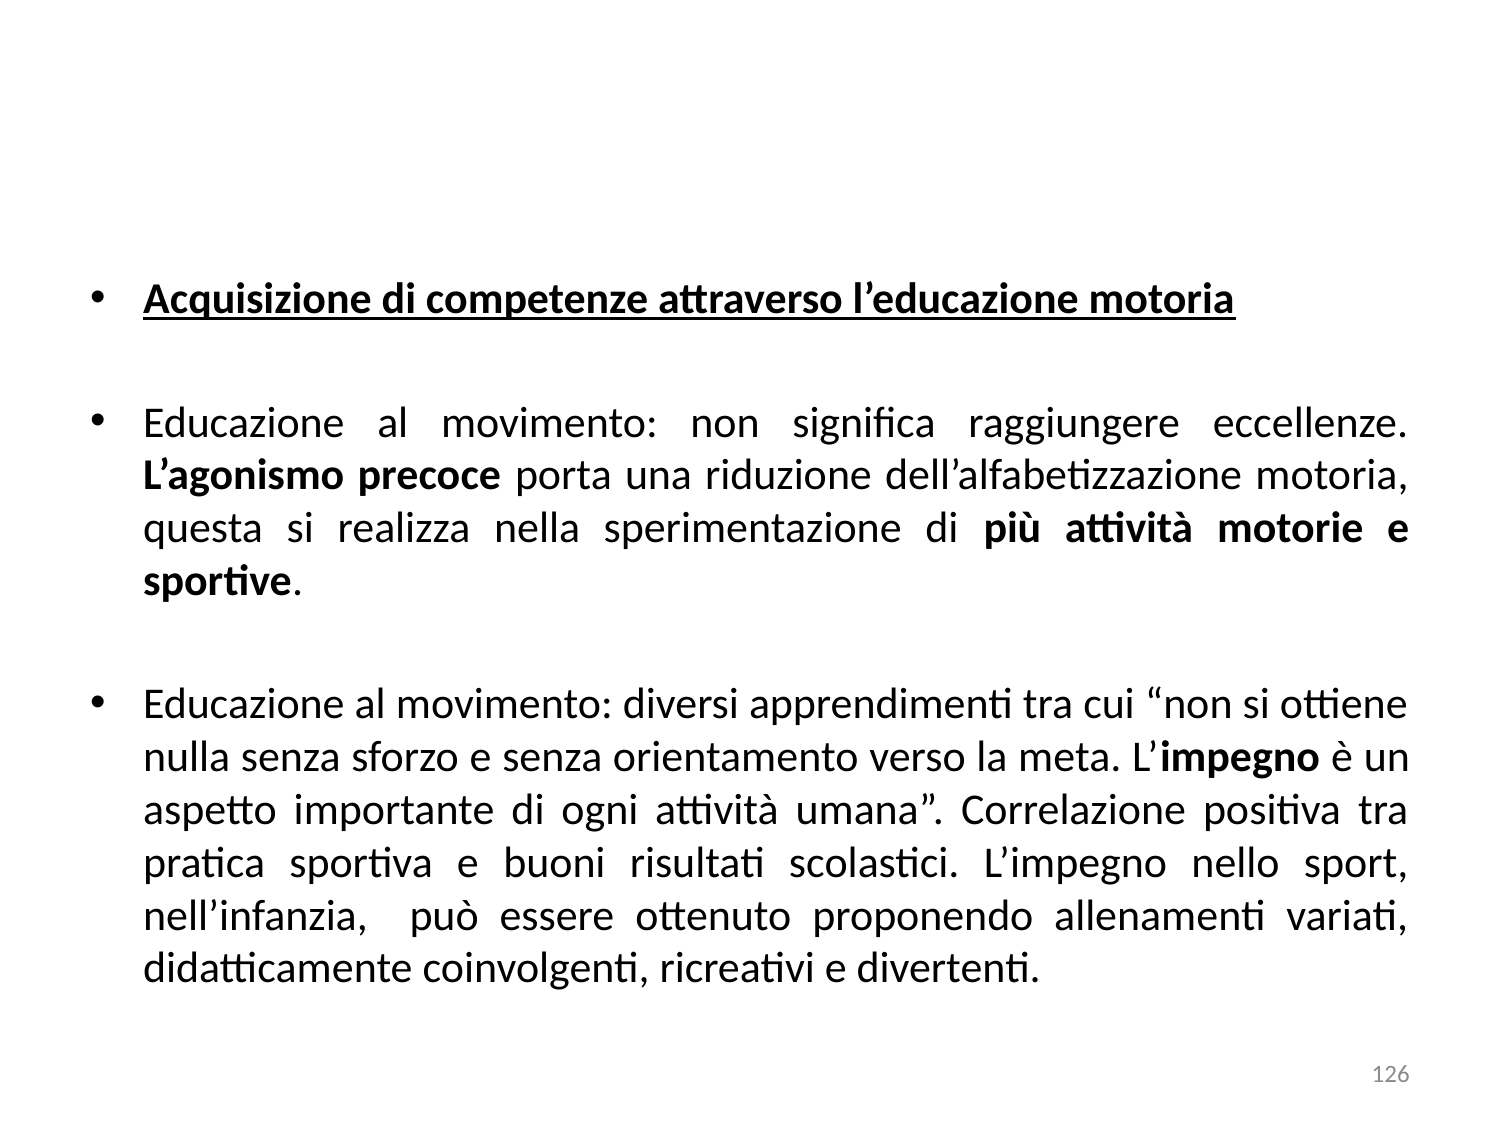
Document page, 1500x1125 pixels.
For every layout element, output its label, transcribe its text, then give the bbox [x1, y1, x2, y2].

list Acquisizione di competenze attraverso l’educazione motoria Educazione al movimento: non significa raggiungere eccellenze. L’agonismo precoce porta una riduzione dell’alfabetizzazione motoria, questa si realizza nella sperimentazione di più attività motorie e sportive. Educazione al movimento: diversi apprendimenti tra cui “non si ottiene nulla senza sforzo e senza orientamento verso la meta. L’impegno è un aspetto importante di ogni attività umana”. Correlazione positiva tra pratica sportiva e buoni risultati scolastici. L’impegno nello sport, nell’infanzia, può essere ottenuto proponendo allenamenti variati, didatticamente coinvolgenti, ricreativi e divertenti. [75, 262, 1425, 1005]
slide_number 126 [1074, 1042, 1425, 1103]
